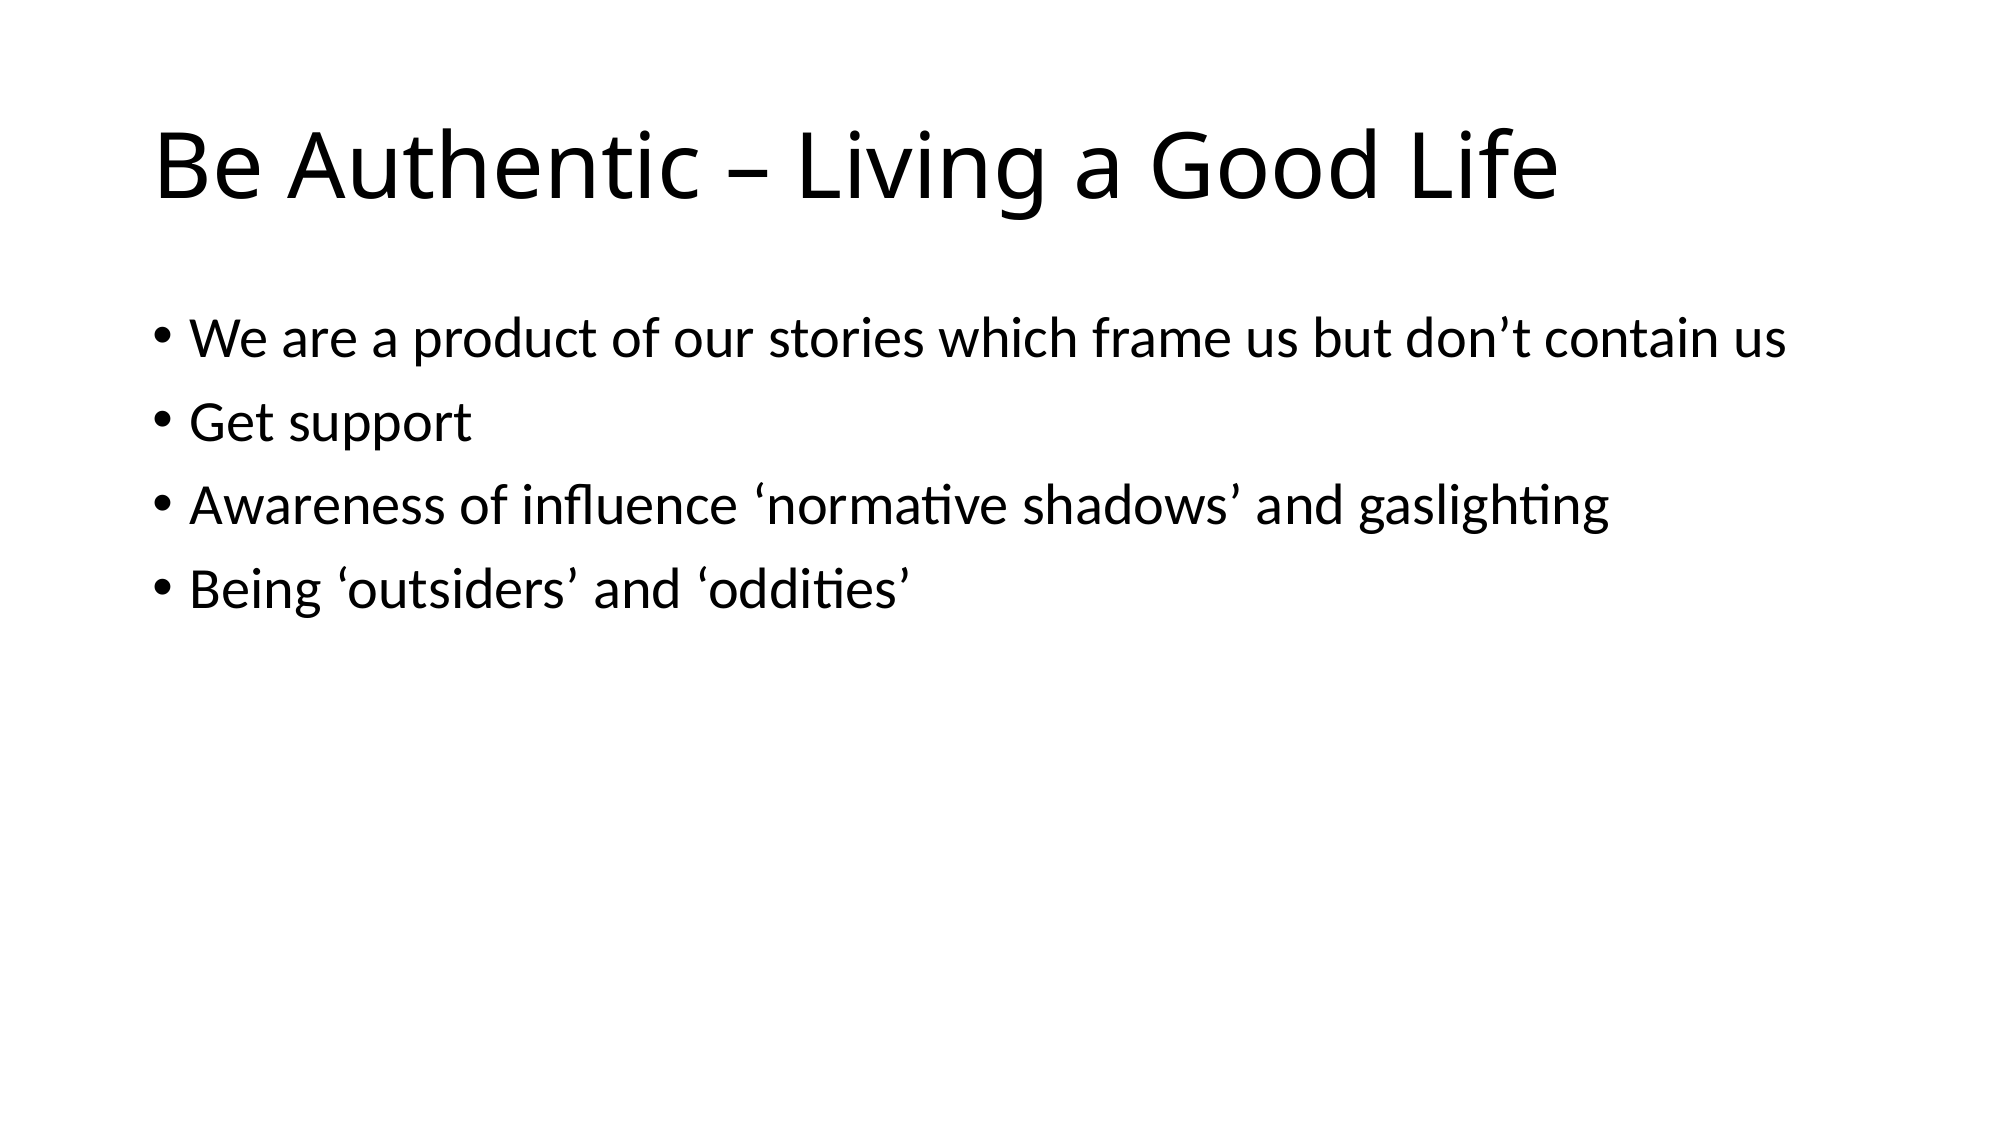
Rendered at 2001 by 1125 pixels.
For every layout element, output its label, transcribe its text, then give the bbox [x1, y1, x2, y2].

list We are a product of our stories which frame us but don’t contain us Get support Awareness of influence ‘normative shadows’ and gaslighting Being ‘outsiders’ and ‘oddities’ [137, 299, 1863, 1014]
title Be Authentic – Living a Good Life [137, 59, 1863, 278]
